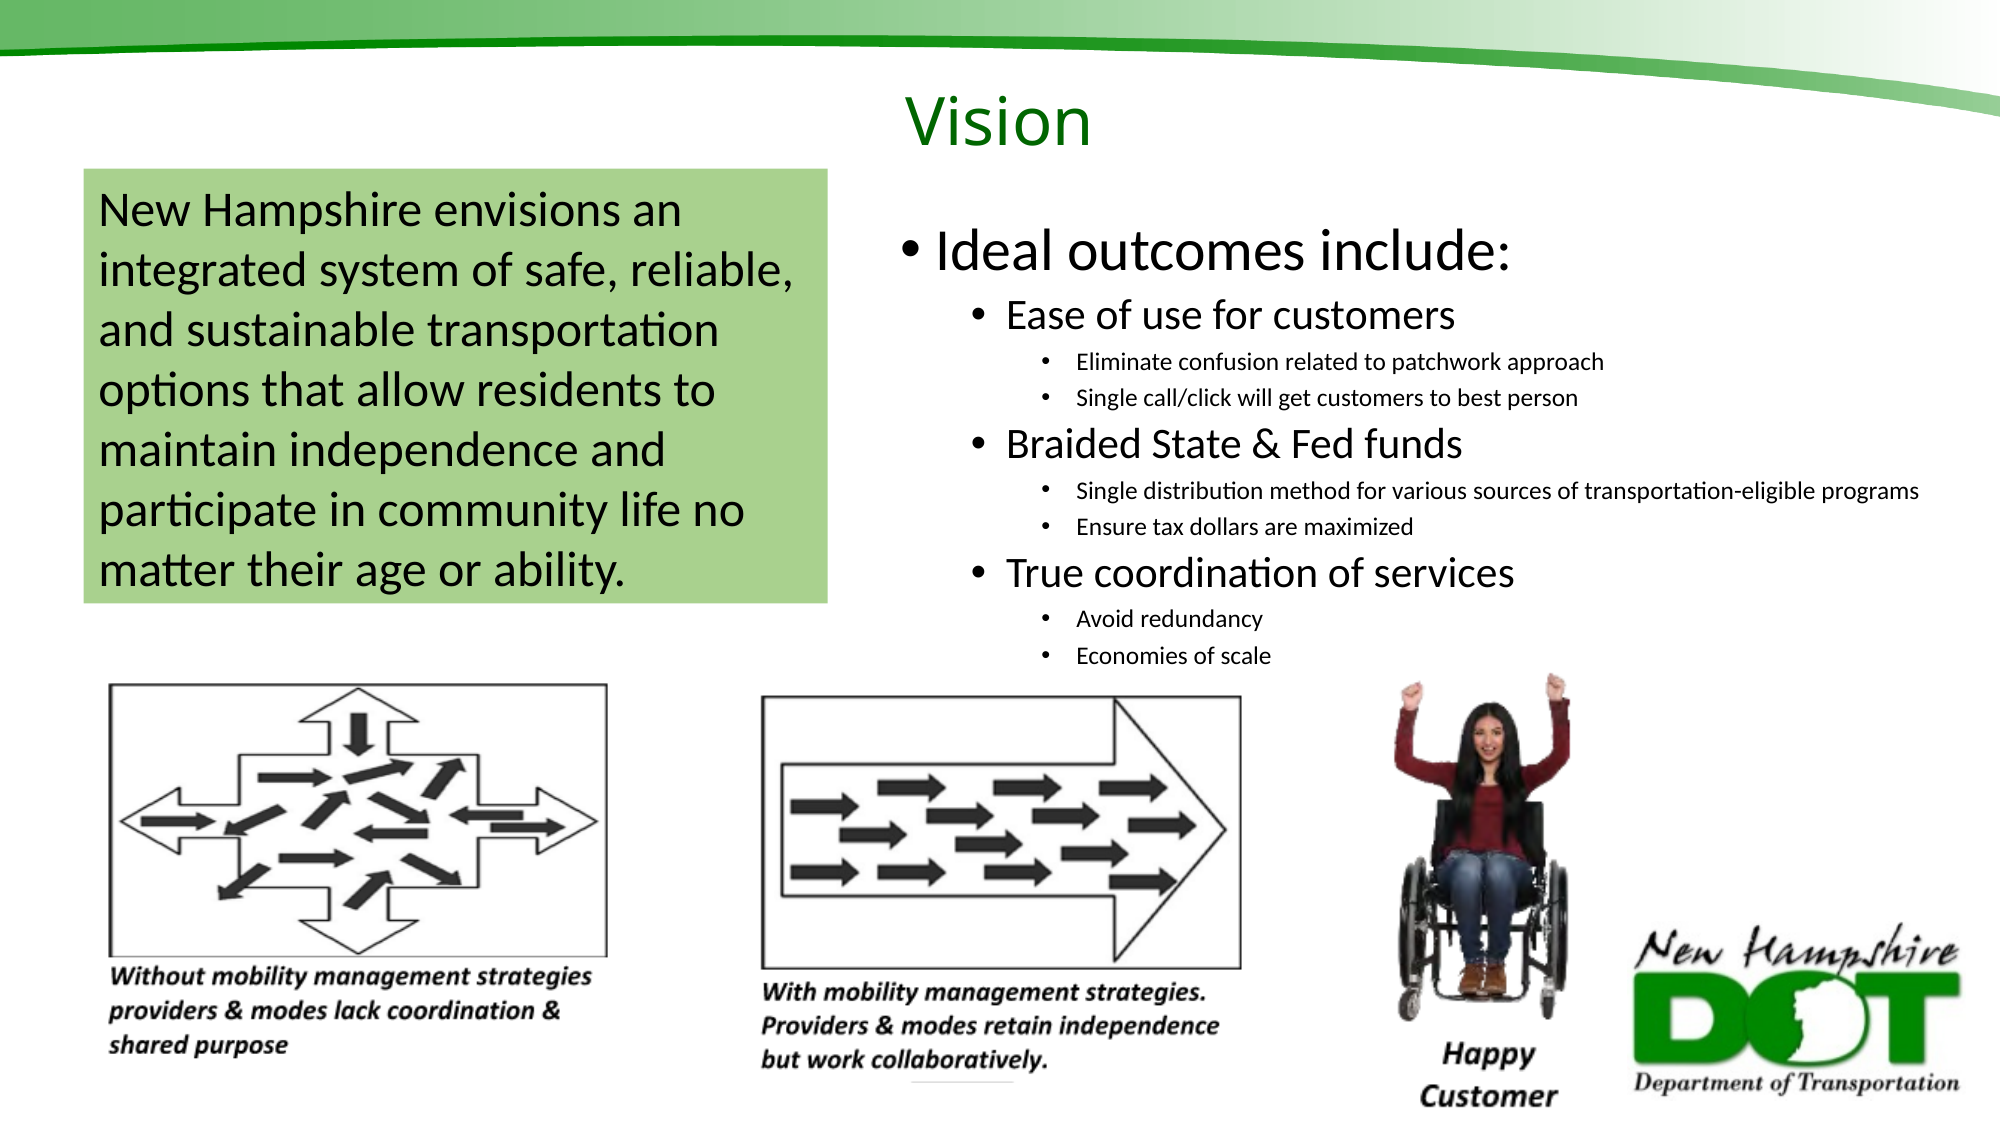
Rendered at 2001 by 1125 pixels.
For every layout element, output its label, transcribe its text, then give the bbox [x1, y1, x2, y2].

list Ideal outcomes include: Ease of use for customers Eliminate confusion related to patchwork approach Single call/click will get customers to best person Braided State & Fed funds Single distribution method for various sources of transportation-eligible programs Ensure tax dollars are maximized True coordination of services Avoid redundancy Economies of scale [885, 211, 1966, 680]
picture [727, 672, 1273, 1083]
picture [0, 0, 2000, 120]
picture [1350, 655, 1615, 1124]
text_box New Hampshire envisions an integrated system of safe, reliable, and sustainable transportation options that allow residents to maintain independence and participate in community life no matter their age or ability. [83, 168, 828, 604]
picture [1627, 921, 1966, 1101]
title Vision [312, 120, 1688, 168]
picture [47, 655, 650, 1066]
